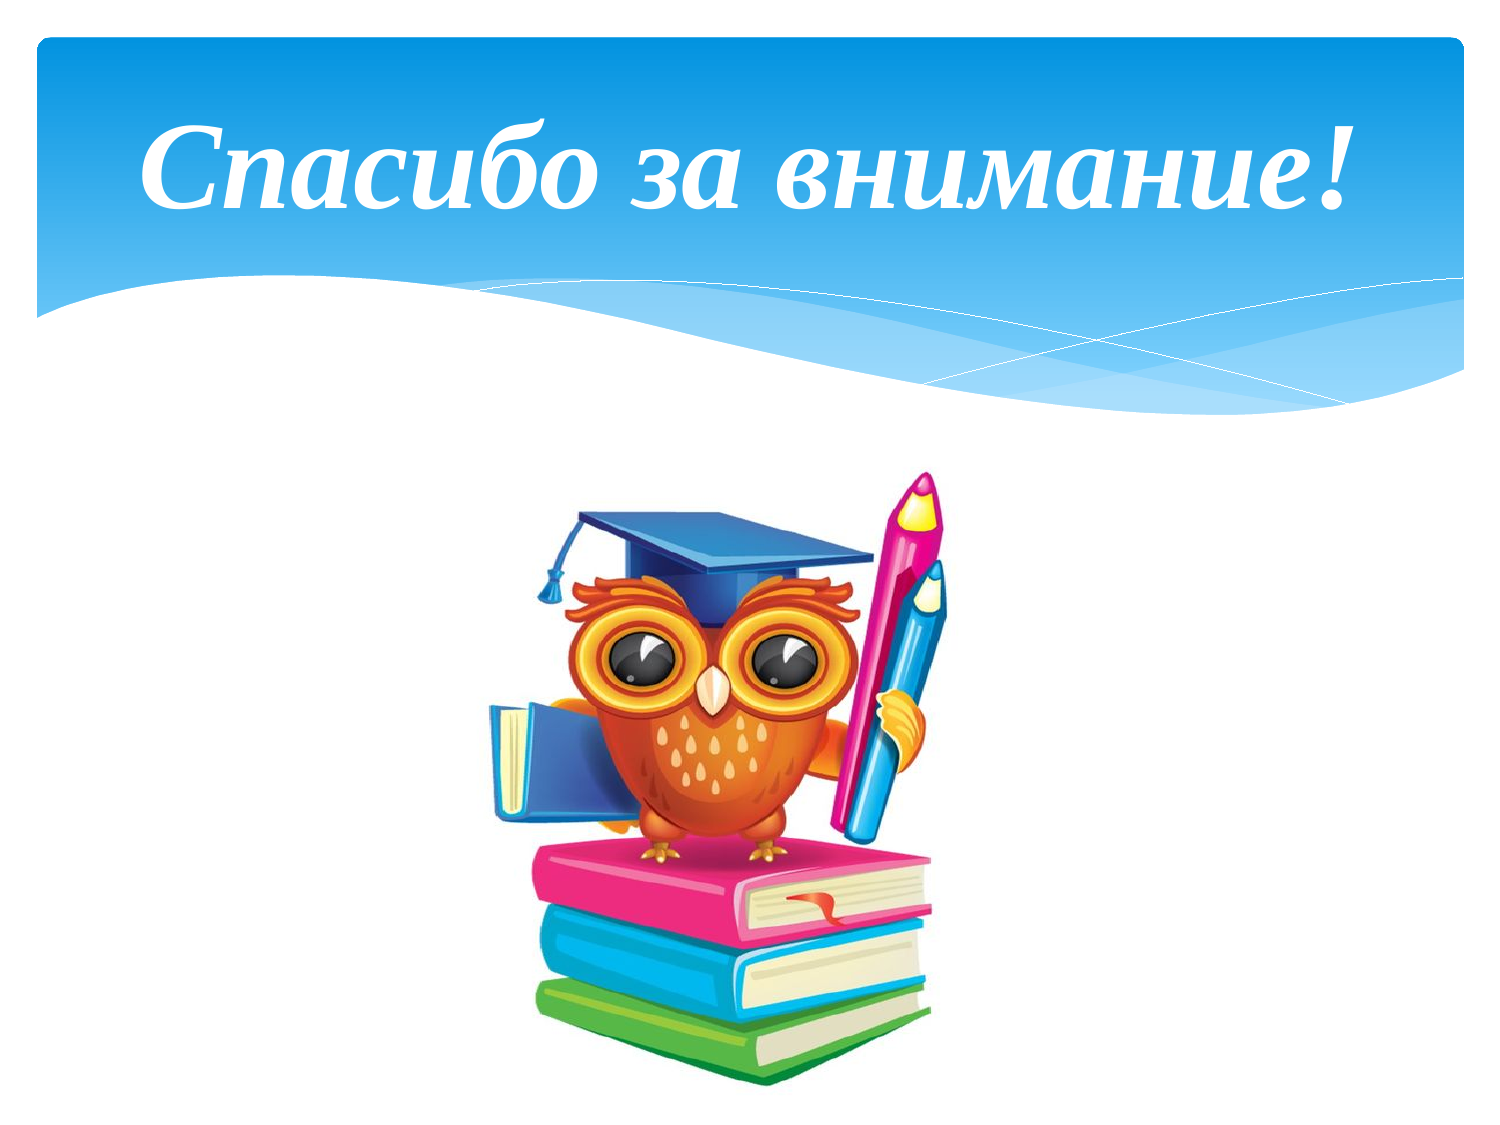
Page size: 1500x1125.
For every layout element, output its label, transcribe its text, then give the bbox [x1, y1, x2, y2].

title Спасибо за внимание! [75, 55, 1425, 261]
picture [292, 421, 1144, 1125]
